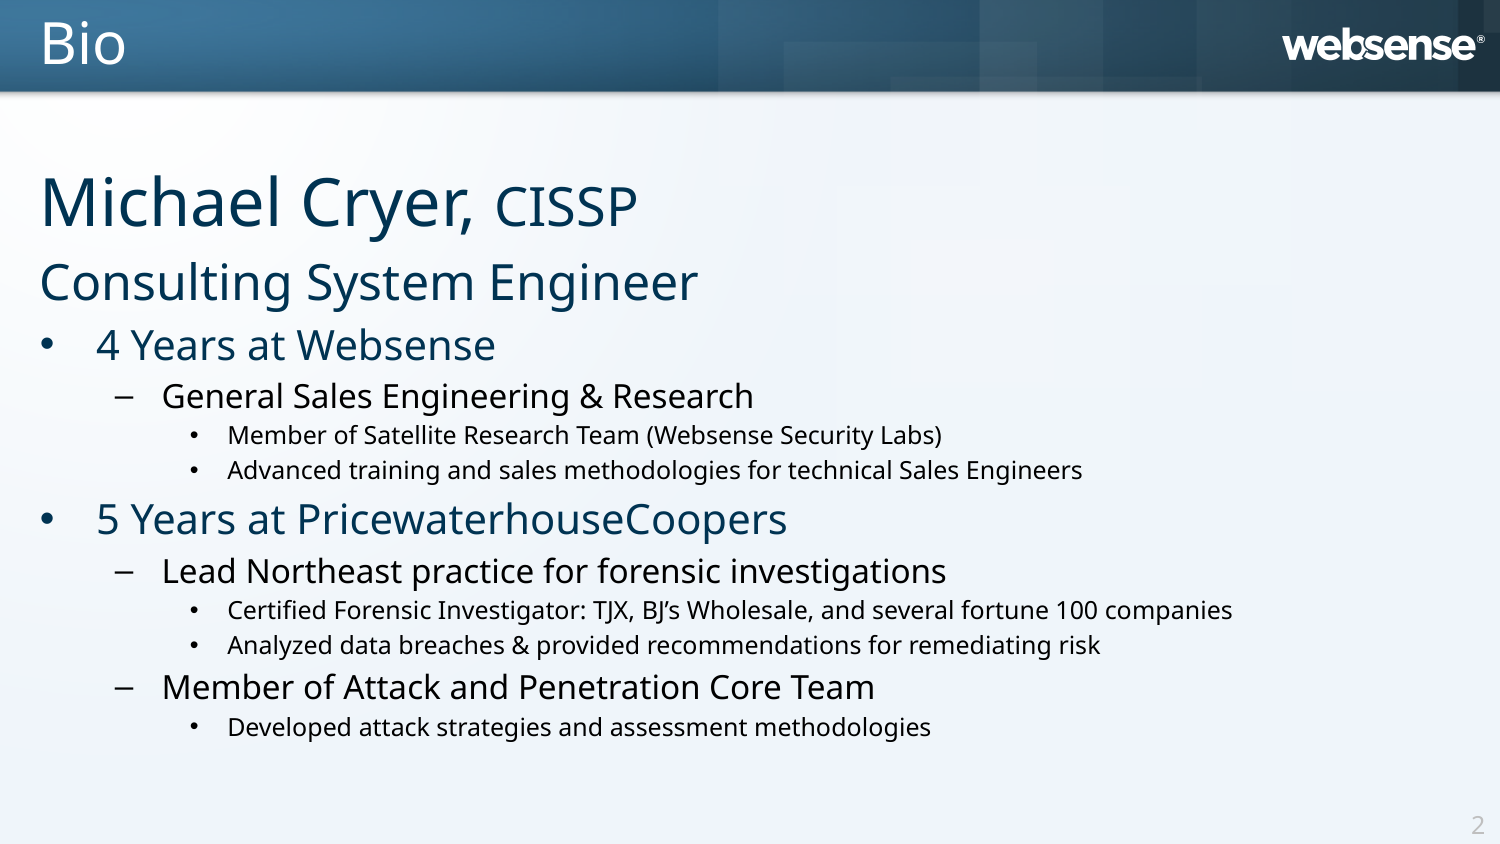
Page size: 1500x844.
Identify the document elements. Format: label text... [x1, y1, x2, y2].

slide_number 2 [1149, 801, 1500, 844]
list Michael Cryer, CISSP Consulting System Engineer 4 Years at Websense General Sales Engineering & Research Member of Satellite Research Team (Websense Security Labs) Advanced training and sales methodologies for technical Sales Engineers 5 Years at PricewaterhouseCoopers Lead Northeast practice for forensic investigations Certified Forensic Investigator: TJX, BJ’s Wholesale, and several fortune 100 companies Analyzed data breaches & provided recommendations for remediating risk Member of Attack and Penetration Core Team Developed attack strategies and assessment methodologies [24, 152, 1475, 785]
picture [0, 0, 1500, 844]
subtitle Bio [24, 0, 1275, 94]
